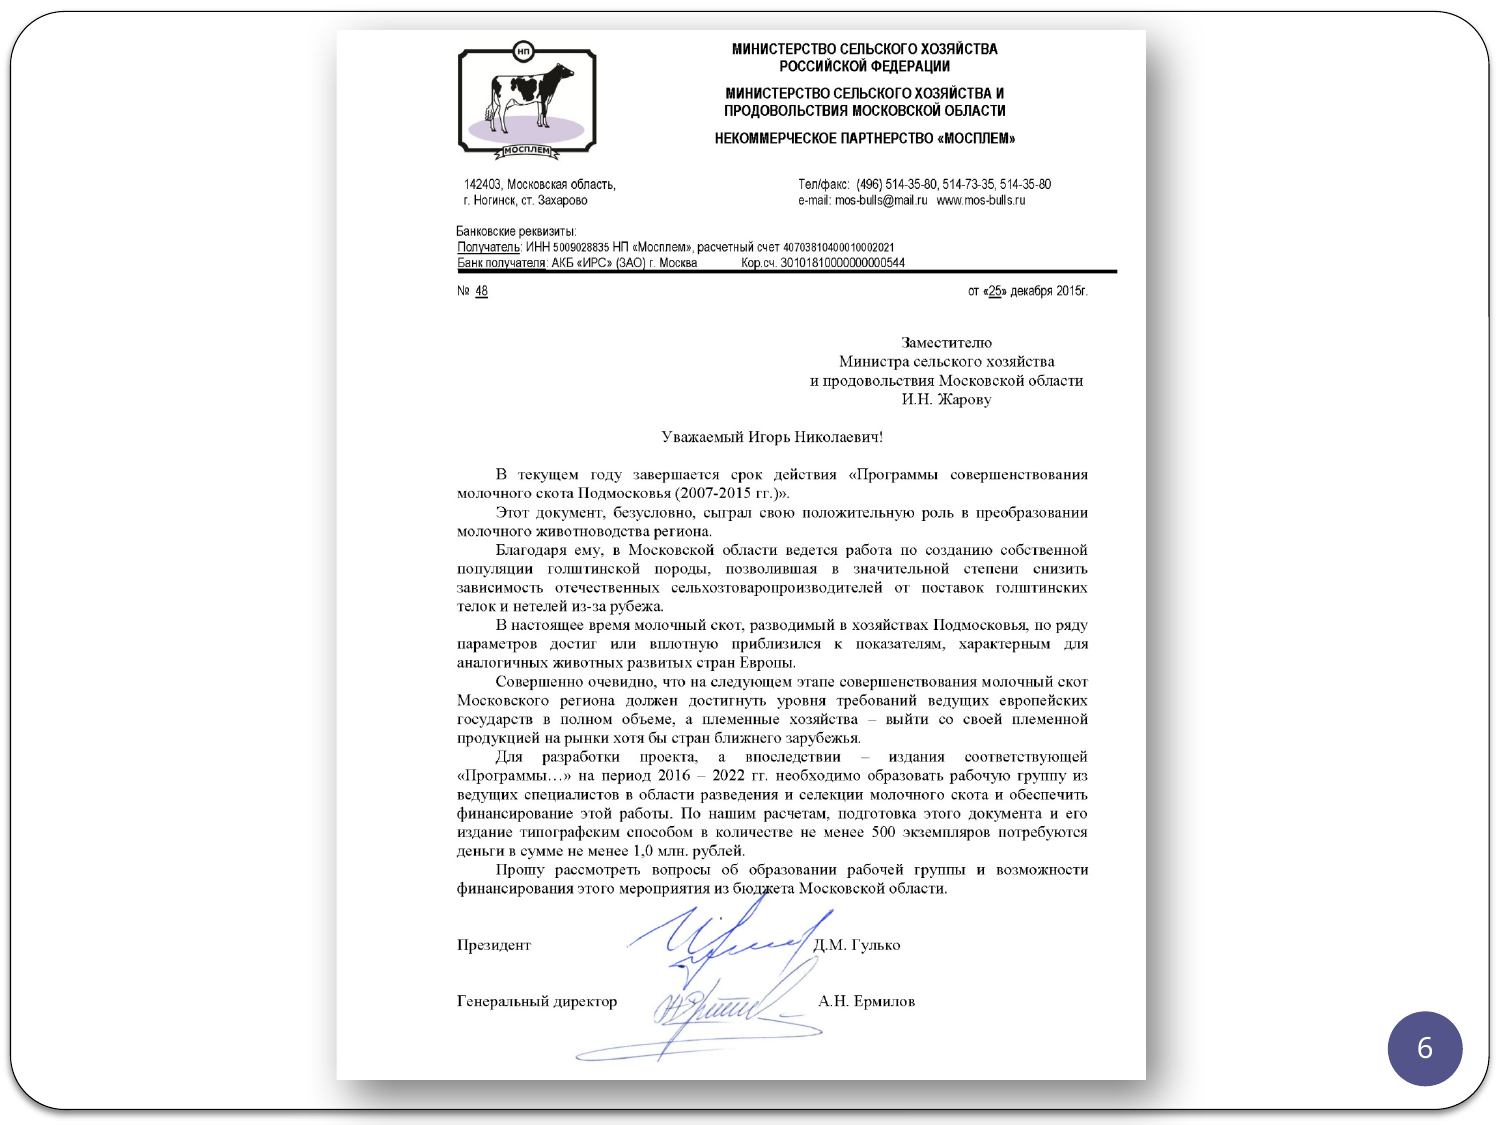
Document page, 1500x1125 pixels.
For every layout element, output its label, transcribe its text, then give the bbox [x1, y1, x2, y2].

slide_number 6 [1387, 1011, 1463, 1087]
picture [336, 30, 1149, 1081]
